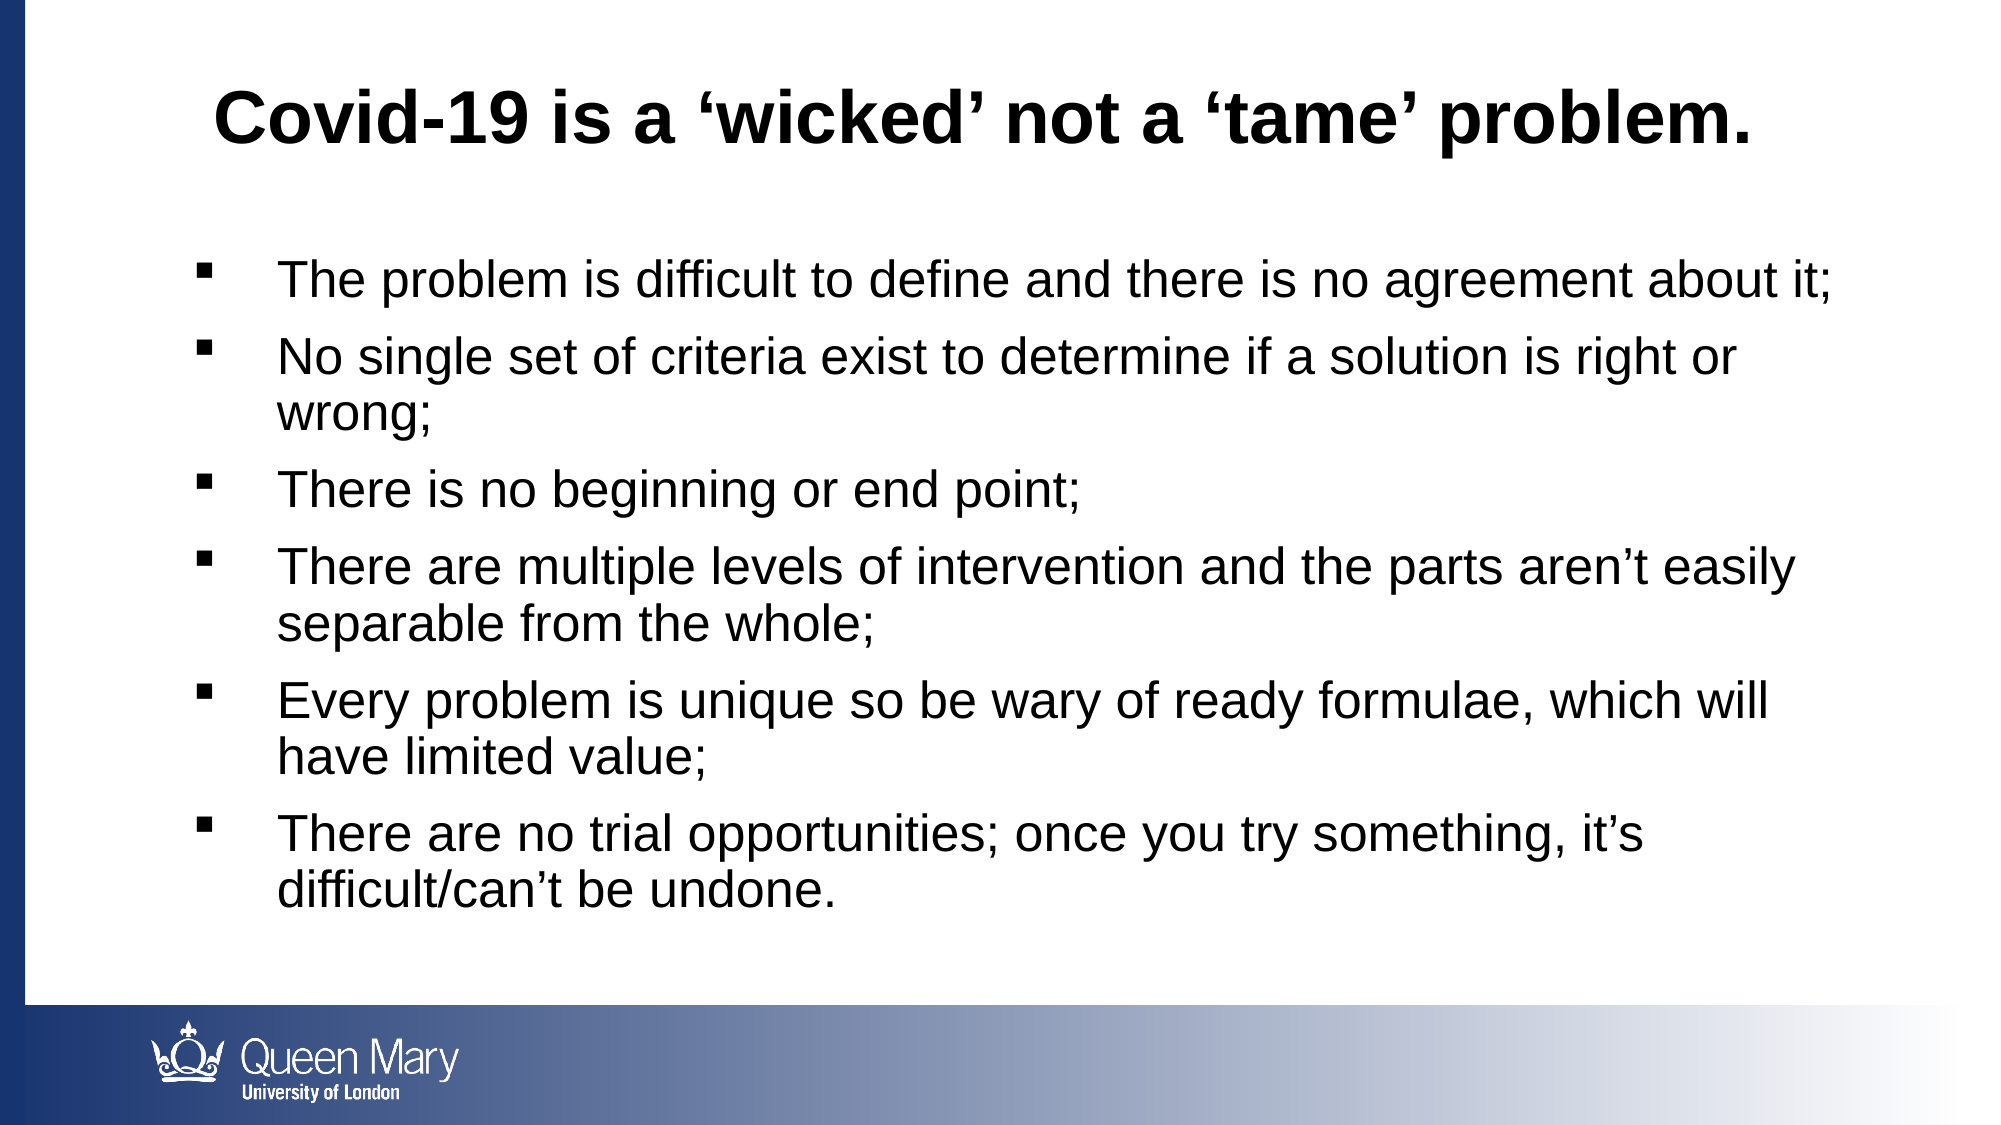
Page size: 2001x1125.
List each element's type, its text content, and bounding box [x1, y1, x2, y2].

list The problem is difficult to define and there is no agreement about it; No single set of criteria exist to determine if a solution is right or wrong; There is no beginning or end point; There are multiple levels of intervention and the parts aren’t easily separable from the whole; Every problem is unique so be wary of ready formulae, which will have limited value; There are no trial opportunities; once you try something, it’s difficult/can’t be undone. [177, 244, 1864, 932]
picture [151, 1020, 459, 1103]
list Covid-19 is a ‘wicked’ not a ‘tame’ problem. [198, 71, 1783, 248]
